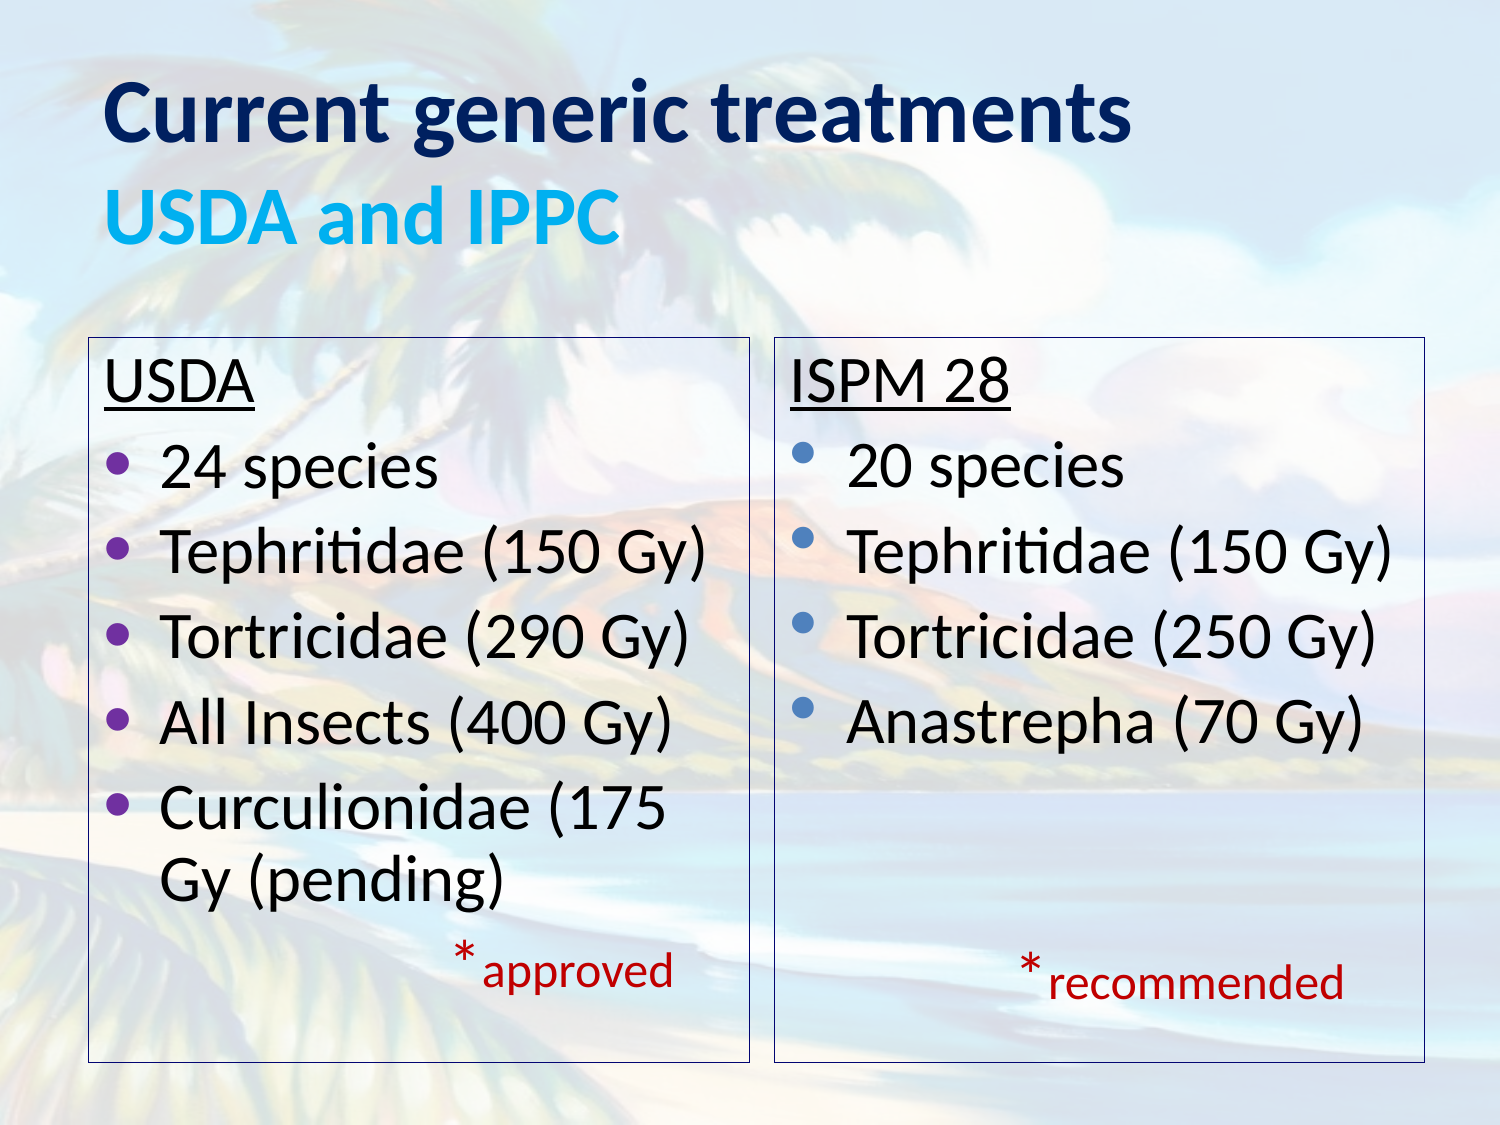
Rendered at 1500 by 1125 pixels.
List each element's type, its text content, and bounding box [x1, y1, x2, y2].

list ISPM 28 20 species Tephritidae (150 Gy) Tortricidae (250 Gy) Anastrepha (70 Gy) *recommended [774, 337, 1425, 1063]
list USDA 24 species Tephritidae (150 Gy) Tortricidae (290 Gy) All Insects (400 Gy) Curculionidae (175 Gy (pending) *approved [88, 337, 750, 1063]
title Current generic treatments USDA and IPPC [88, 62, 1425, 250]
